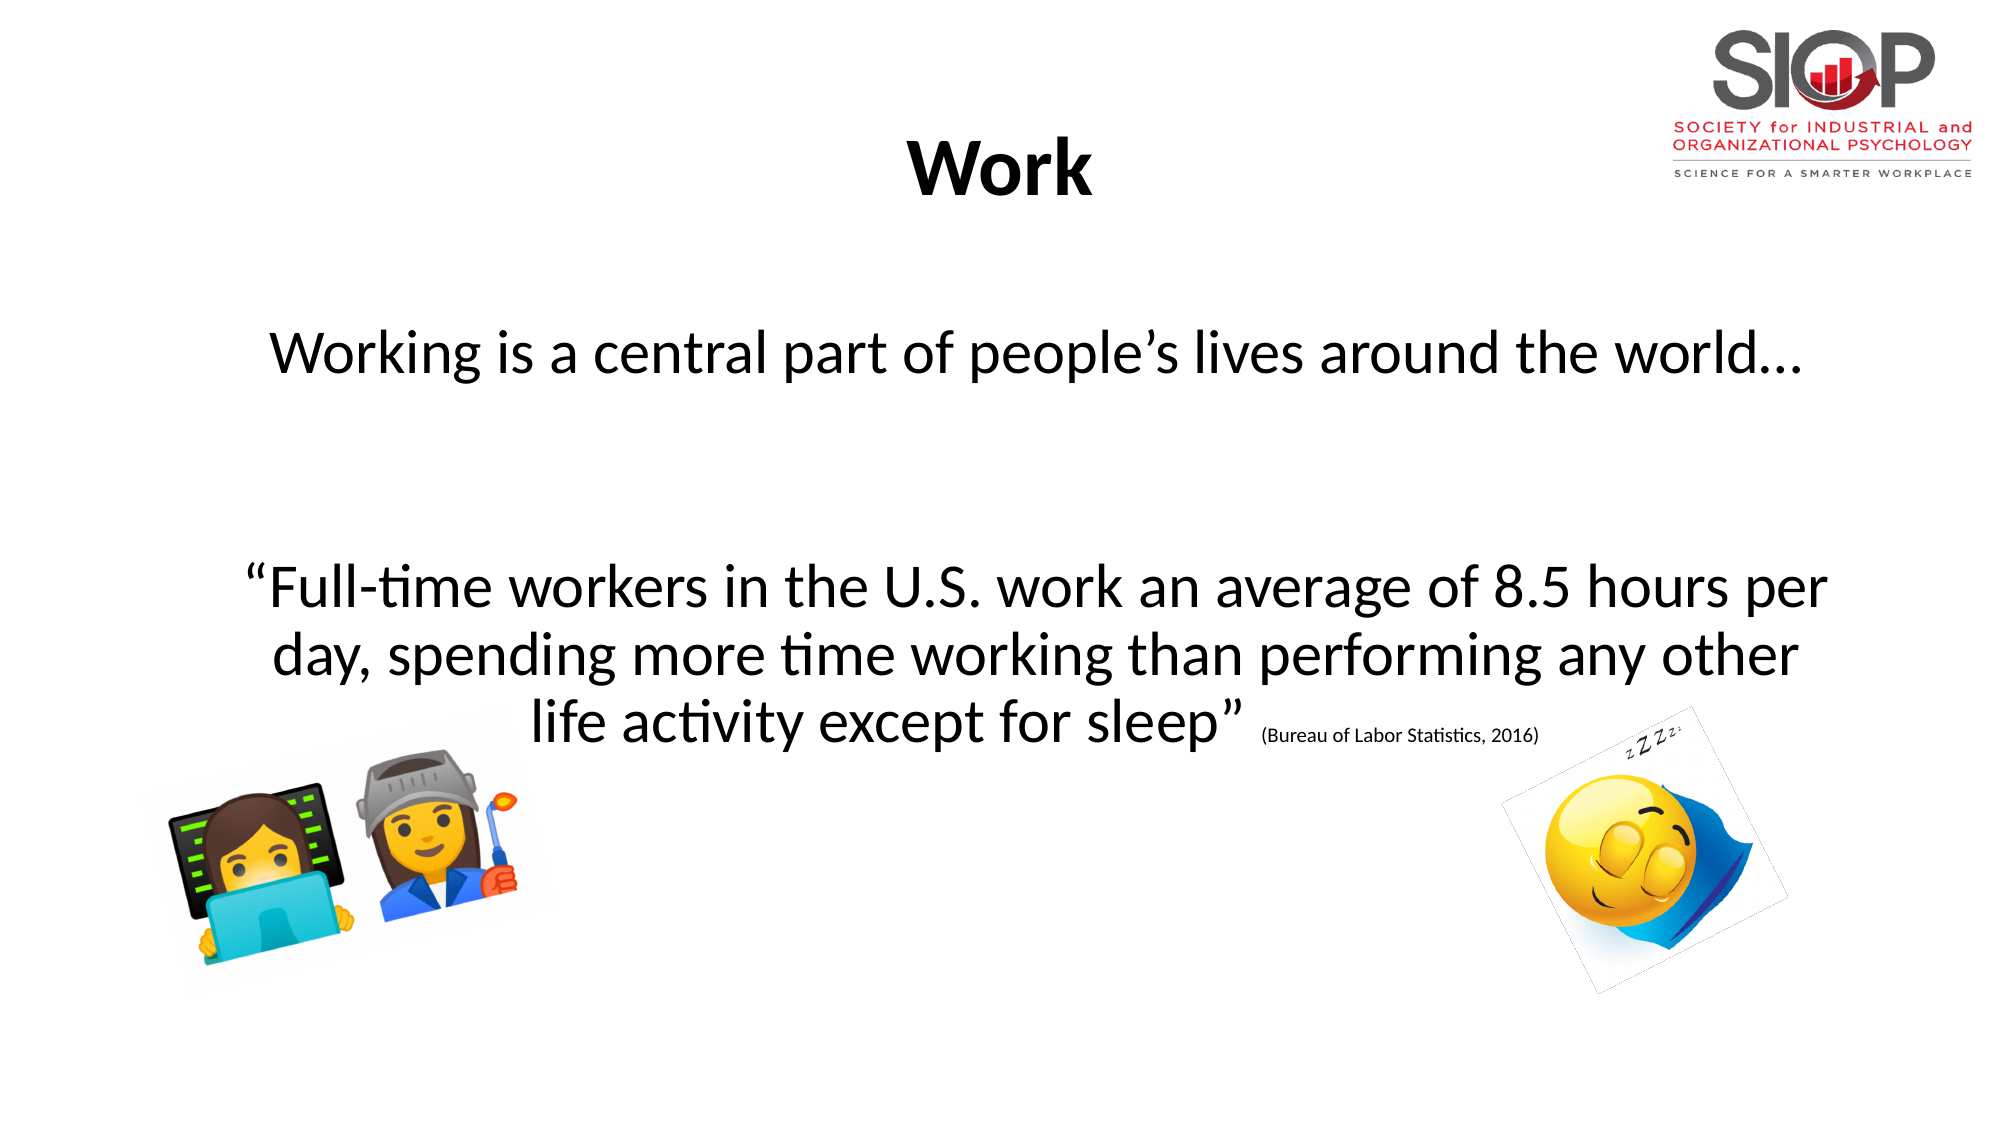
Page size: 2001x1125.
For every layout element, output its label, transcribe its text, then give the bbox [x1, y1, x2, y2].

picture [138, 702, 558, 998]
list Working is a central part of people’s lives around the world… “Full-time workers in the U.S. work an average of 8.5 hours per day, spending more time working than performing any other life activity except for sleep” (Bureau of Labor Statistics, 2016) [137, 278, 1863, 1014]
picture [1502, 707, 1787, 994]
title Work [137, 59, 1863, 278]
picture [1673, 30, 1972, 177]
